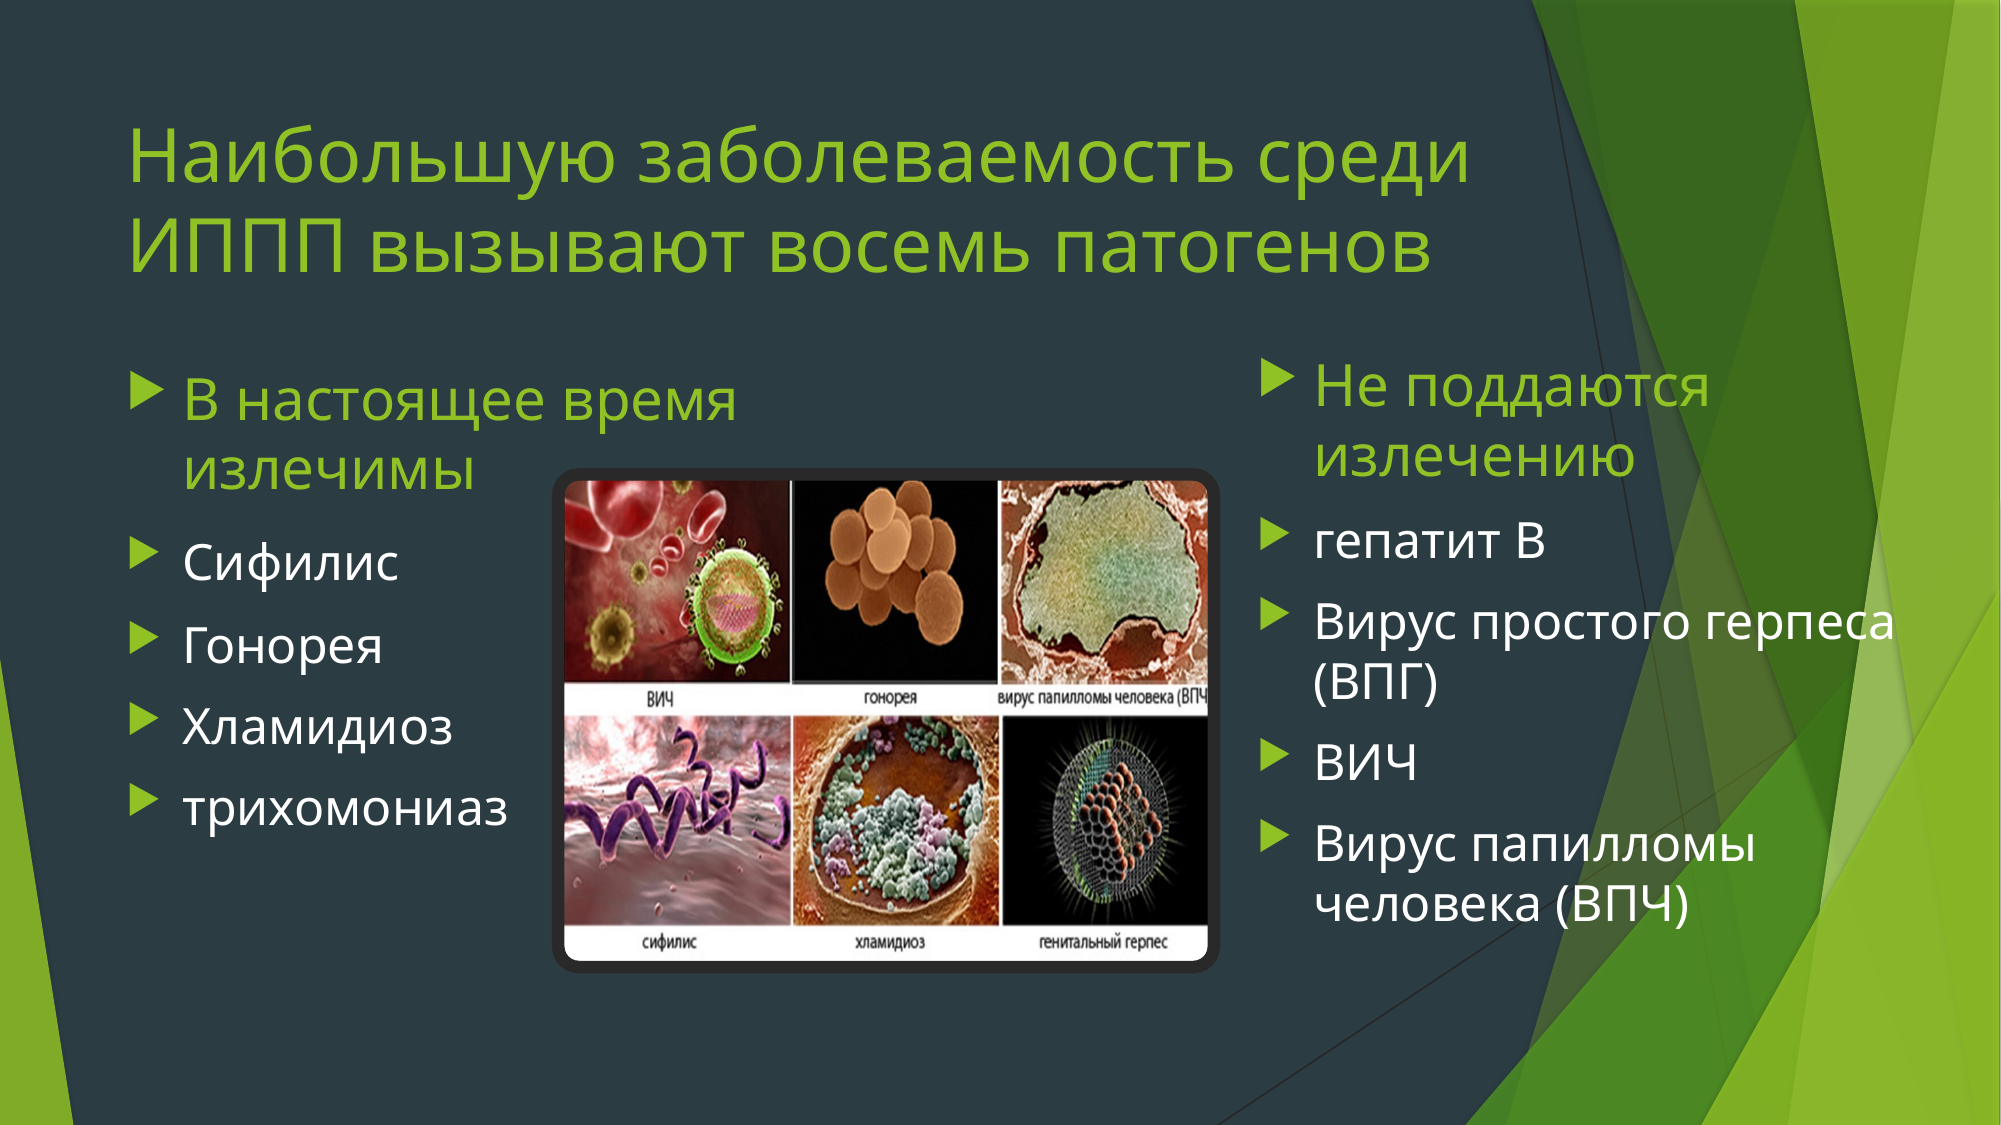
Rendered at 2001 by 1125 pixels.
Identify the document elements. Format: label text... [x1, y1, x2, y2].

list В настоящее время излечимы Сифилис Гонорея Хламидиоз трихомониаз [111, 354, 798, 992]
list Не поддаются излечению гепатит В Вирус простого герпеса (ВПГ) ВИЧ Вирус папилломы человека (ВПЧ) [1241, 340, 1929, 978]
title Наибольшую заболеваемость среди ИППП вызывают восемь патогенов [111, 99, 1522, 317]
picture [557, 473, 1215, 968]
